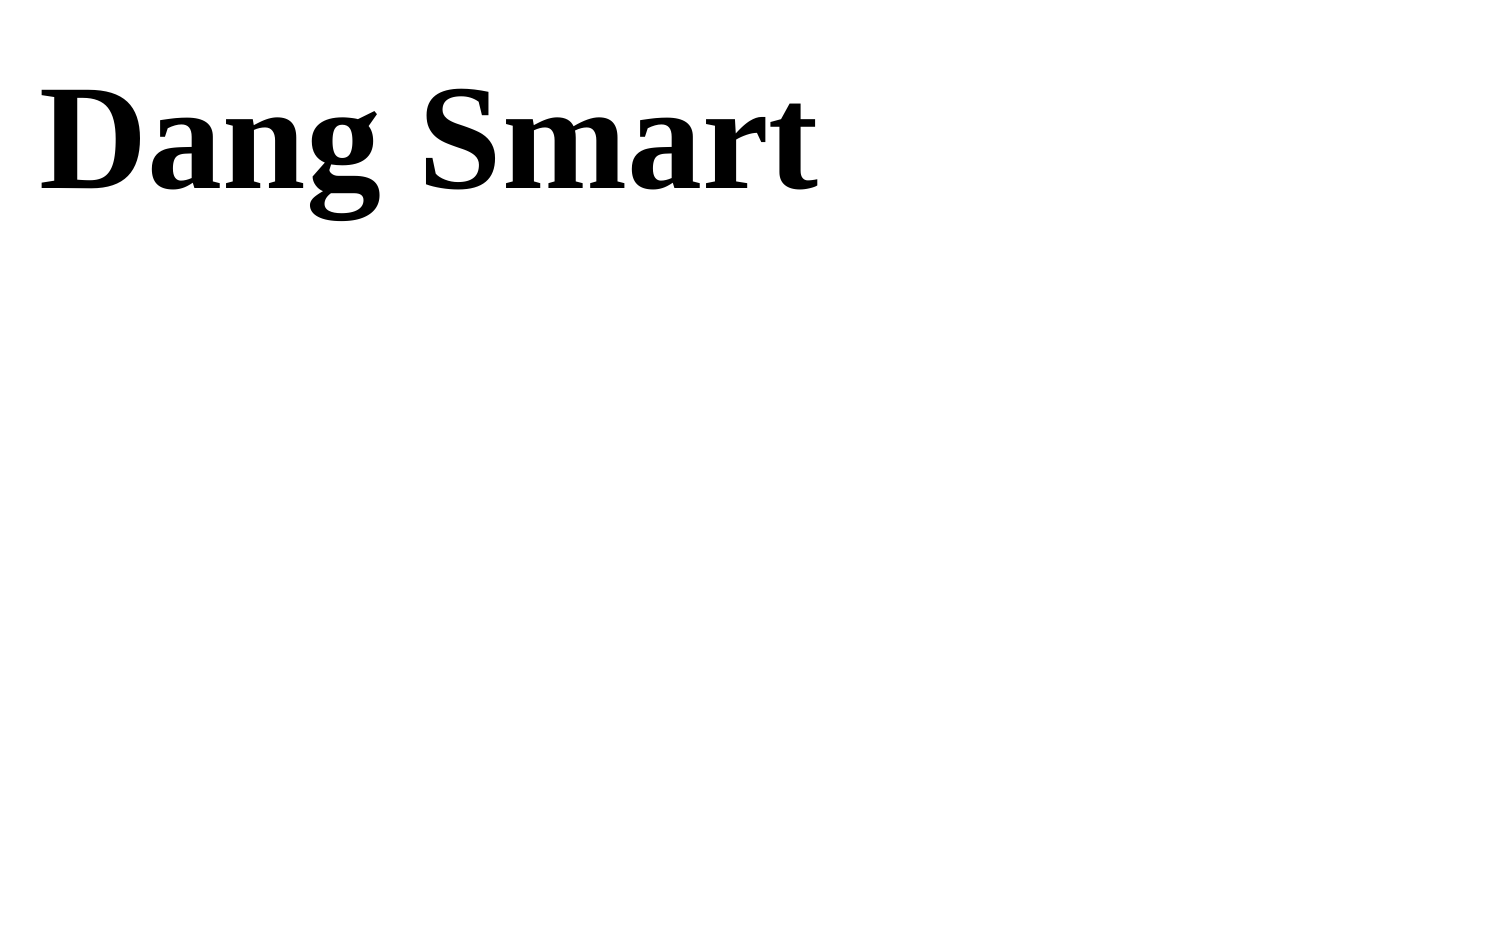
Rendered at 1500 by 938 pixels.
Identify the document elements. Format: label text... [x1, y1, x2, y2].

text_box Dang Smart [24, 31, 1475, 226]
